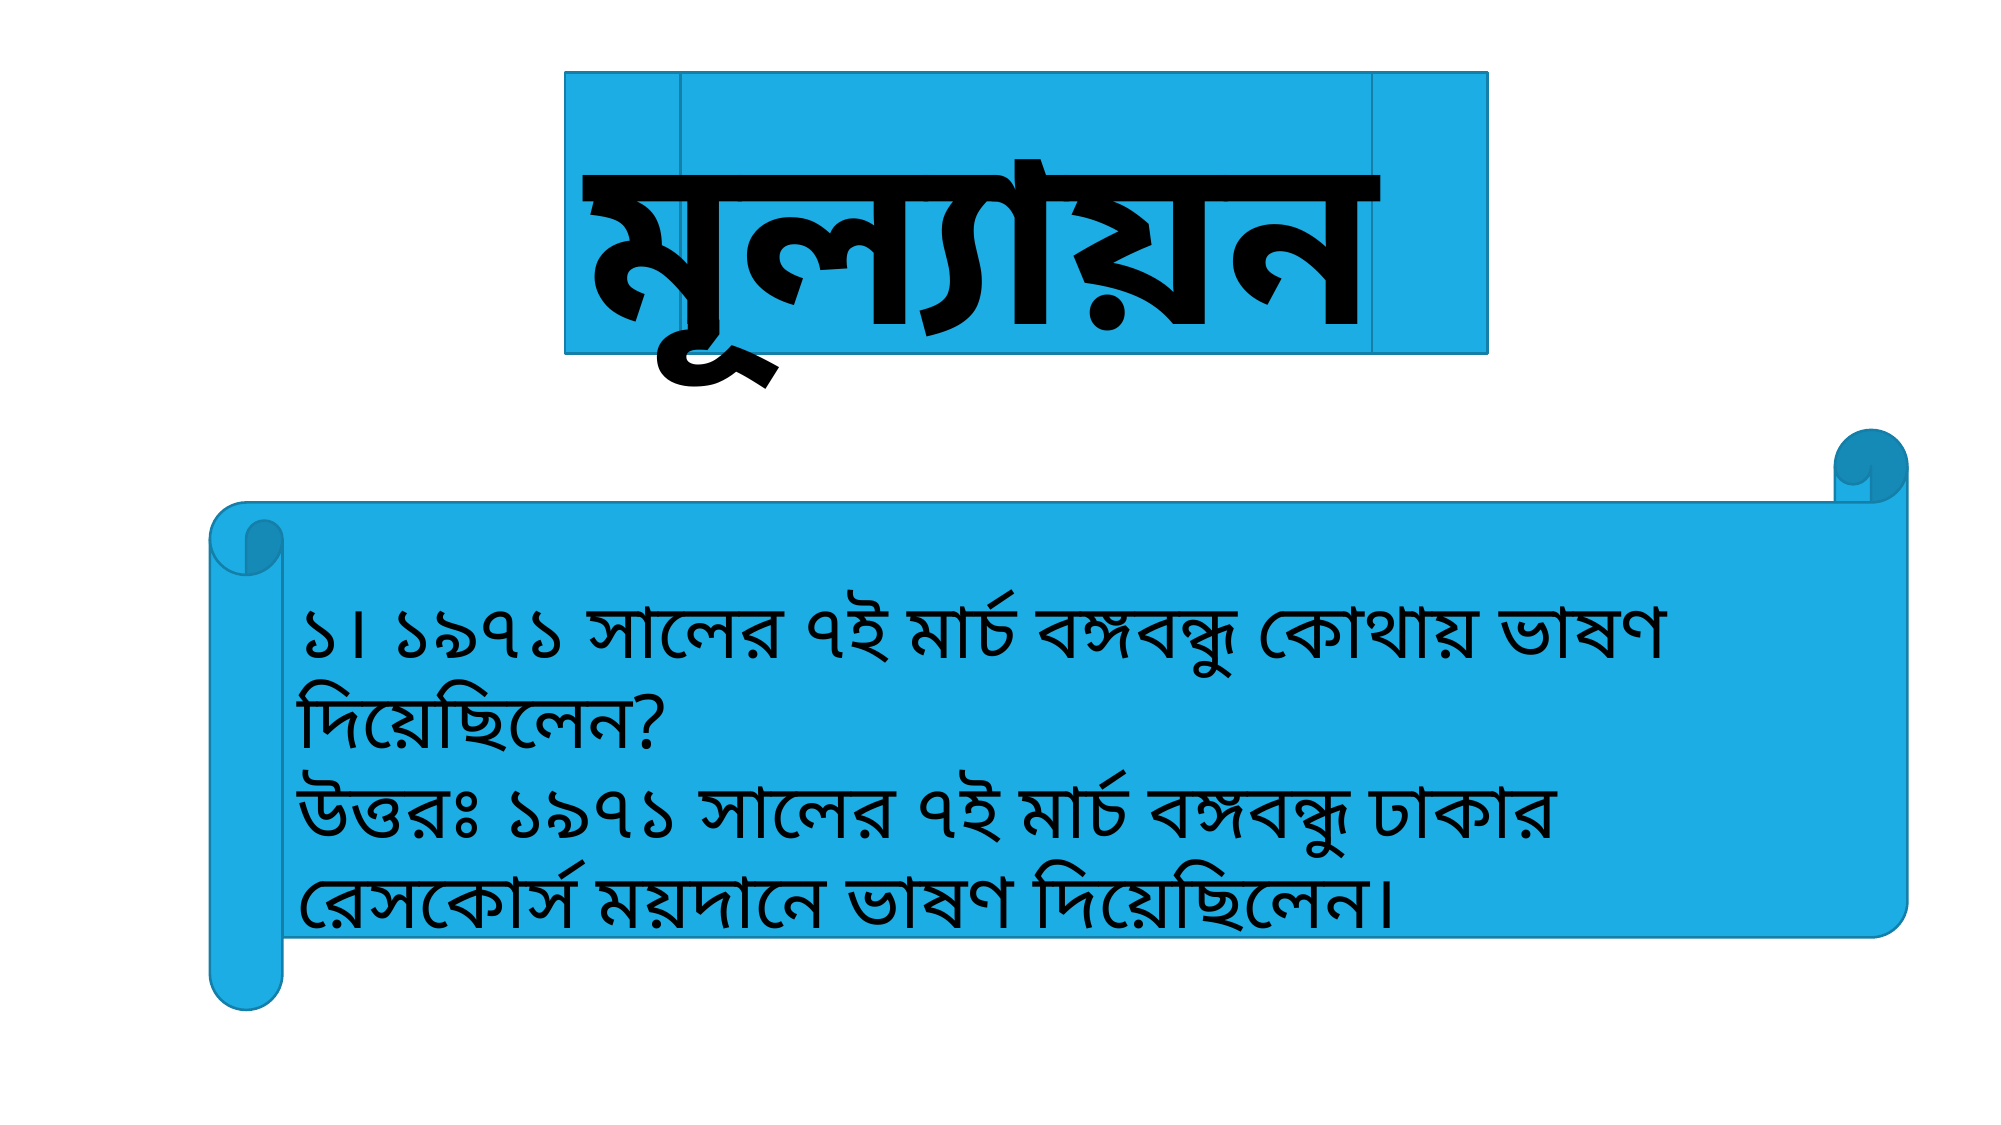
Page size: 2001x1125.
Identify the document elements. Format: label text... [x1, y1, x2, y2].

text_box [564, 71, 1489, 77]
text_box [208, 428, 1909, 1012]
text_box মূল্যায়ন [347, 77, 1617, 380]
text_box ১। ১৯৭১ সালের ৭ই মার্চ বঙ্গবন্ধু কোথায় ভাষণ দিয়েছিলেন? উত্তরঃ ১৯৭১ সালের ৭ই মার্চ বঙ্গবন্ধু ঢাকার রেসকোর্স ময়দানে ভাষণ দিয়েছিলেন। [282, 576, 1770, 951]
